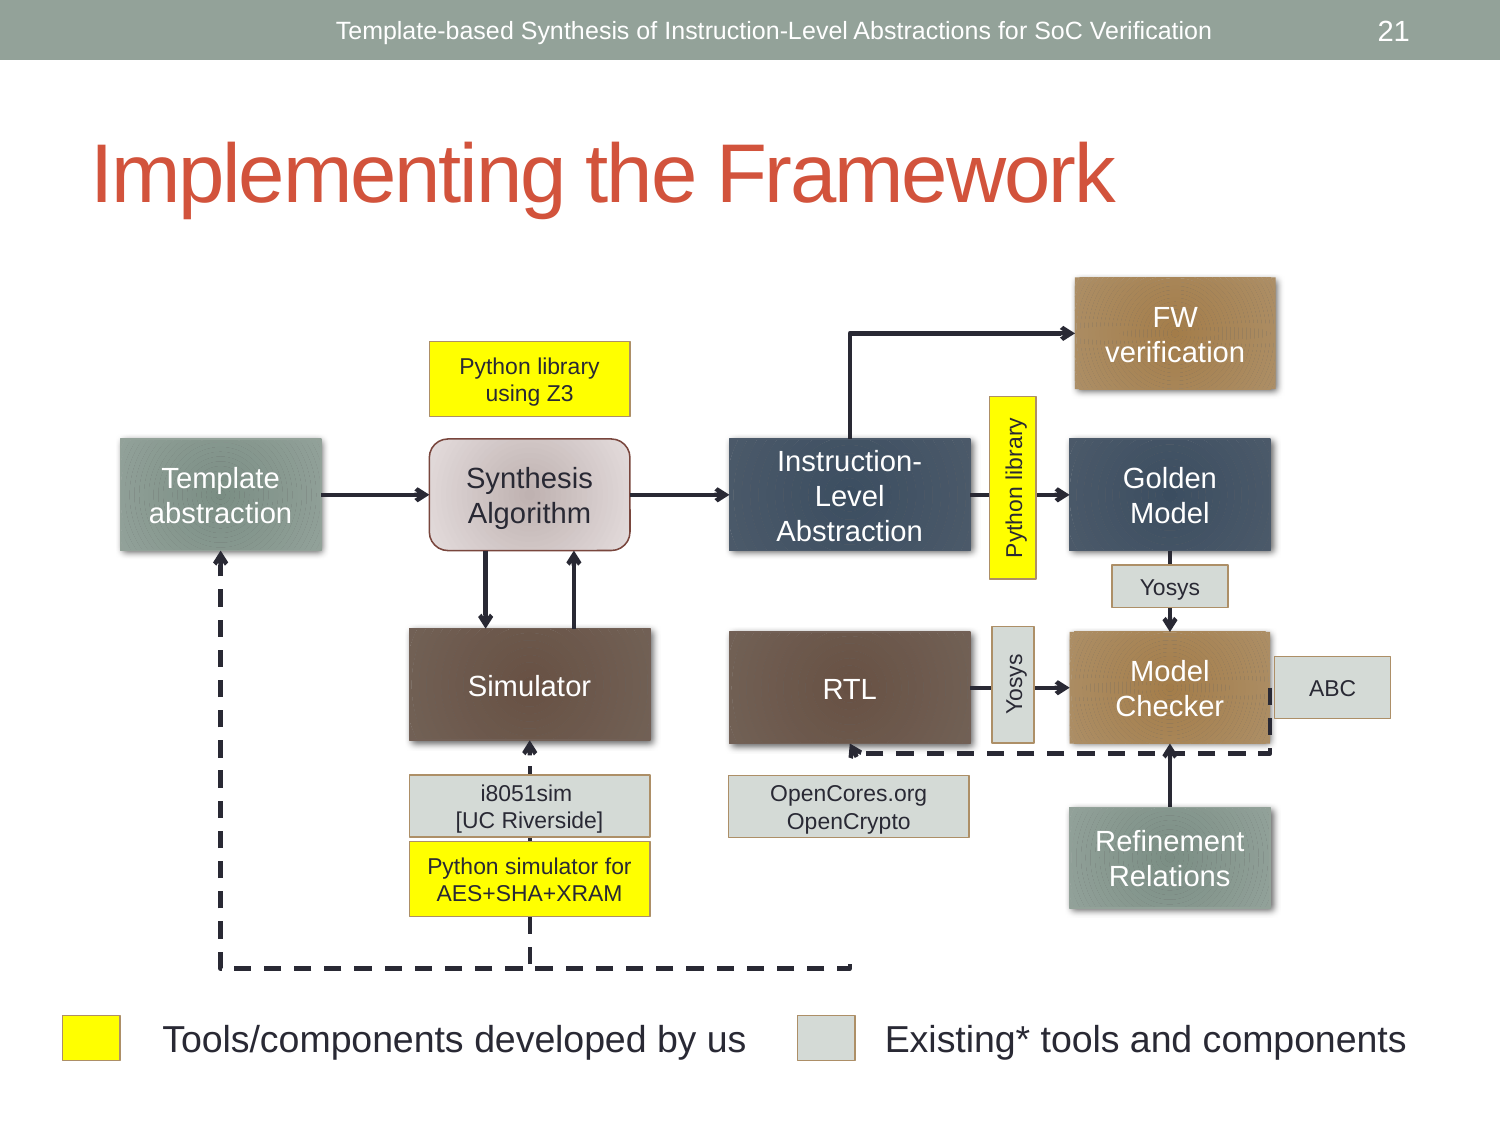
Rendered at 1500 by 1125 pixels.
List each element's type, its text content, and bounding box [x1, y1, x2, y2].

title Implementing the Framework [75, 87, 1425, 250]
text_box Python library using Z3 [429, 341, 631, 417]
text_box Synthesis Algorithm [428, 438, 631, 547]
text_box OpenCores.org OpenCrypto [860, 775, 970, 838]
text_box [909, 273, 1016, 499]
text_box Python library [989, 503, 1037, 580]
text_box Yosys [1179, 564, 1229, 608]
text_box [797, 1015, 856, 1061]
text_box Refinement Relations [1069, 807, 1271, 909]
text_box Tools/components developed by us [147, 1007, 762, 1068]
text_box FW verification [1074, 277, 1276, 390]
footer Template-based Synthesis of Instruction-Level Abstractions for SoC Verification [312, 3, 1238, 57]
text_box Template abstraction [120, 438, 322, 551]
text_box Yosys [1111, 564, 1166, 608]
text_box Golden Model [1069, 438, 1271, 551]
text_box ABC [1274, 656, 1391, 719]
text_box Instruction-Level Abstraction [729, 438, 971, 551]
text_box Model Checker [1069, 631, 1271, 684]
text_box Yosys [991, 626, 1035, 683]
text_box RTL [860, 631, 971, 684]
text_box Existing* tools and components [869, 1007, 1422, 1068]
slide_number 21 [1250, 3, 1425, 57]
text_box Python library [1026, 396, 1037, 491]
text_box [220, 550, 851, 965]
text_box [860, 687, 1271, 744]
text_box [62, 1015, 121, 1061]
